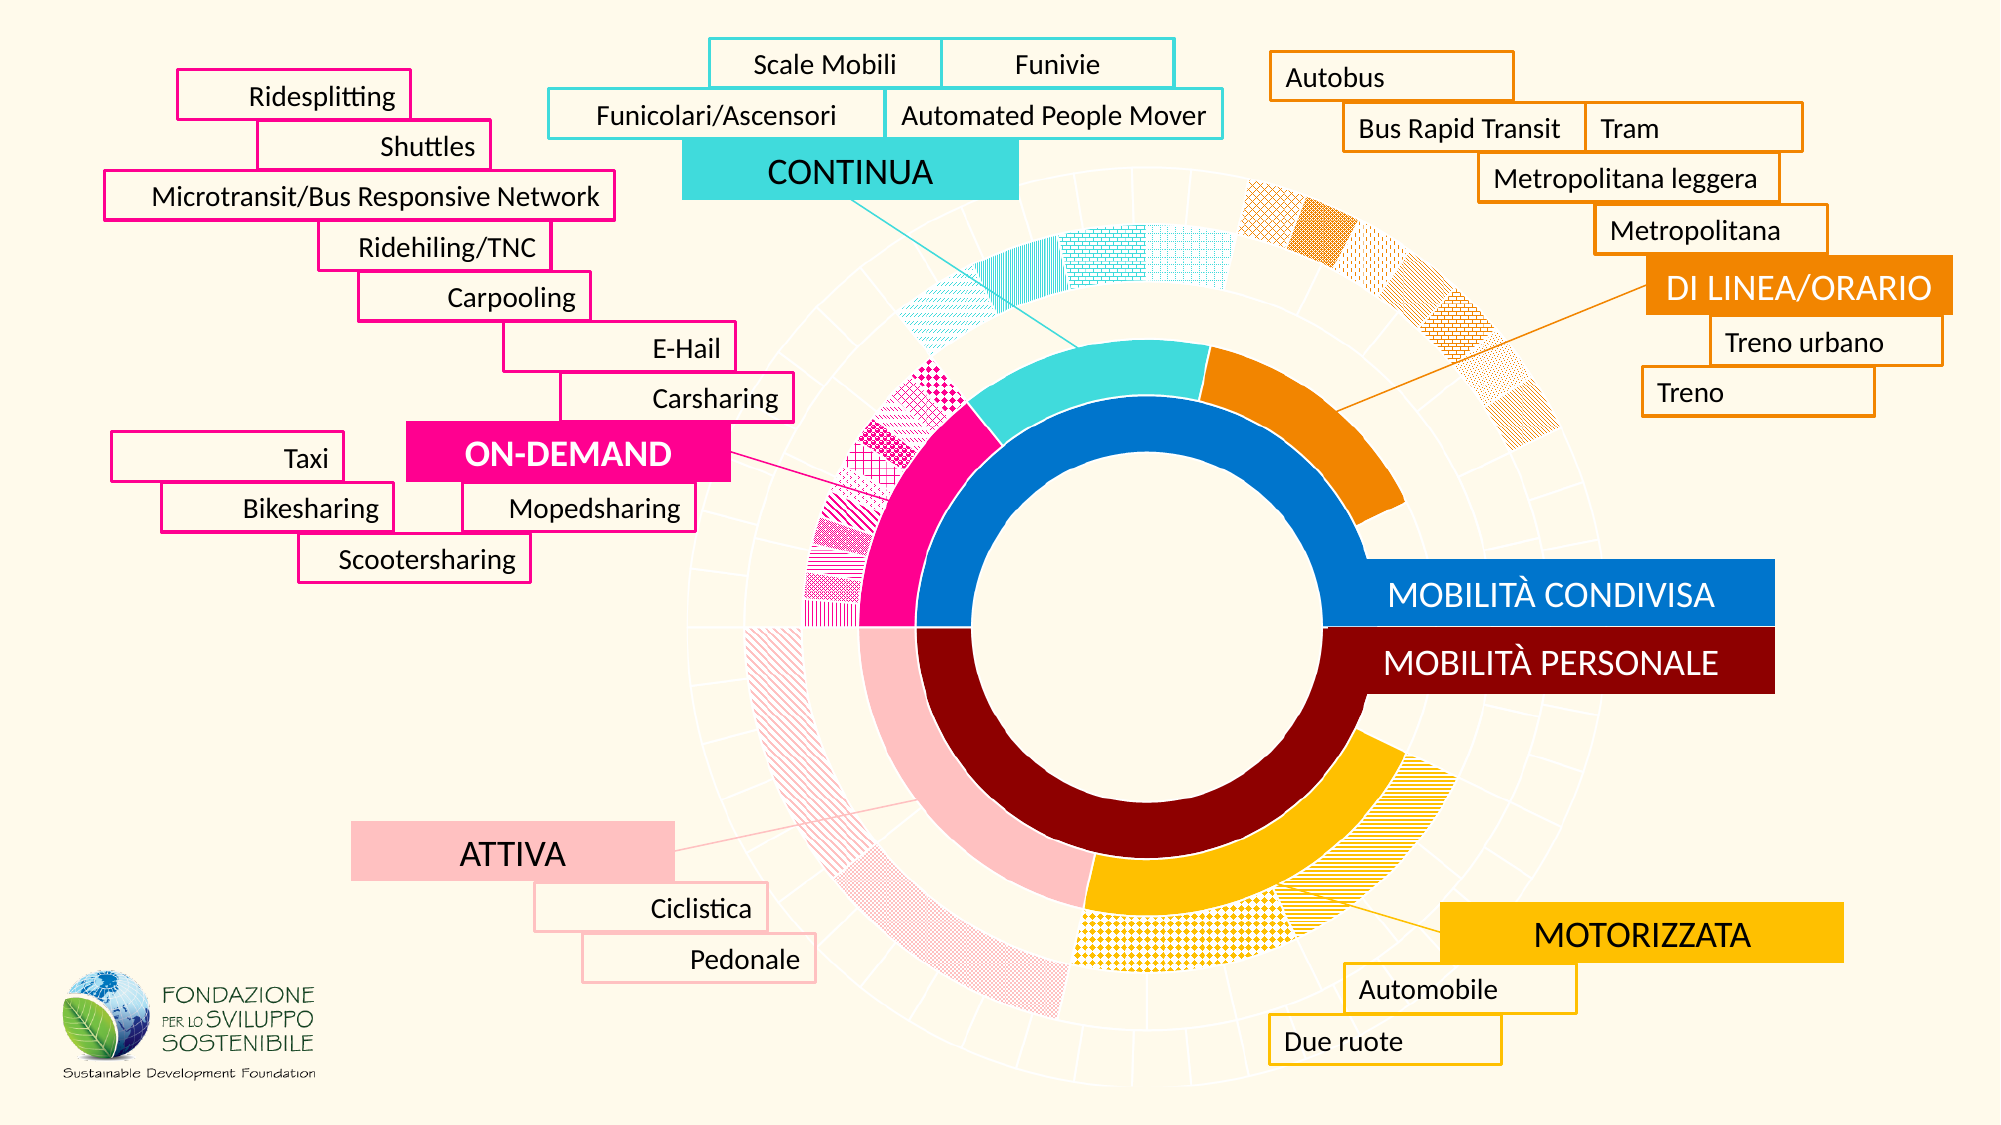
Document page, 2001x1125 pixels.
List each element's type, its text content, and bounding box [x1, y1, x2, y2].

text_box Automated People Mover [886, 88, 1223, 138]
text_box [730, 452, 929, 513]
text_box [674, 797, 926, 852]
text_box Ridesplitting [177, 69, 411, 120]
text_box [850, 199, 1087, 354]
picture [57, 138, 2000, 1090]
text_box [1329, 285, 1647, 415]
text_box Funivie [941, 38, 1175, 88]
text_box Funicolari/Ascensori [548, 88, 886, 138]
text_box Scale Mobili [709, 38, 941, 88]
text_box Tram [1586, 102, 1803, 138]
text_box Taxi [111, 431, 290, 482]
text_box Bus Rapid Transit [1343, 102, 1586, 138]
text_box Bikesharing [161, 482, 290, 533]
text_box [1270, 881, 1441, 933]
text_box Microtransit/Bus Responsive Network [104, 170, 290, 221]
text_box Autobus [1270, 51, 1514, 101]
text_box Shuttles [257, 120, 491, 170]
